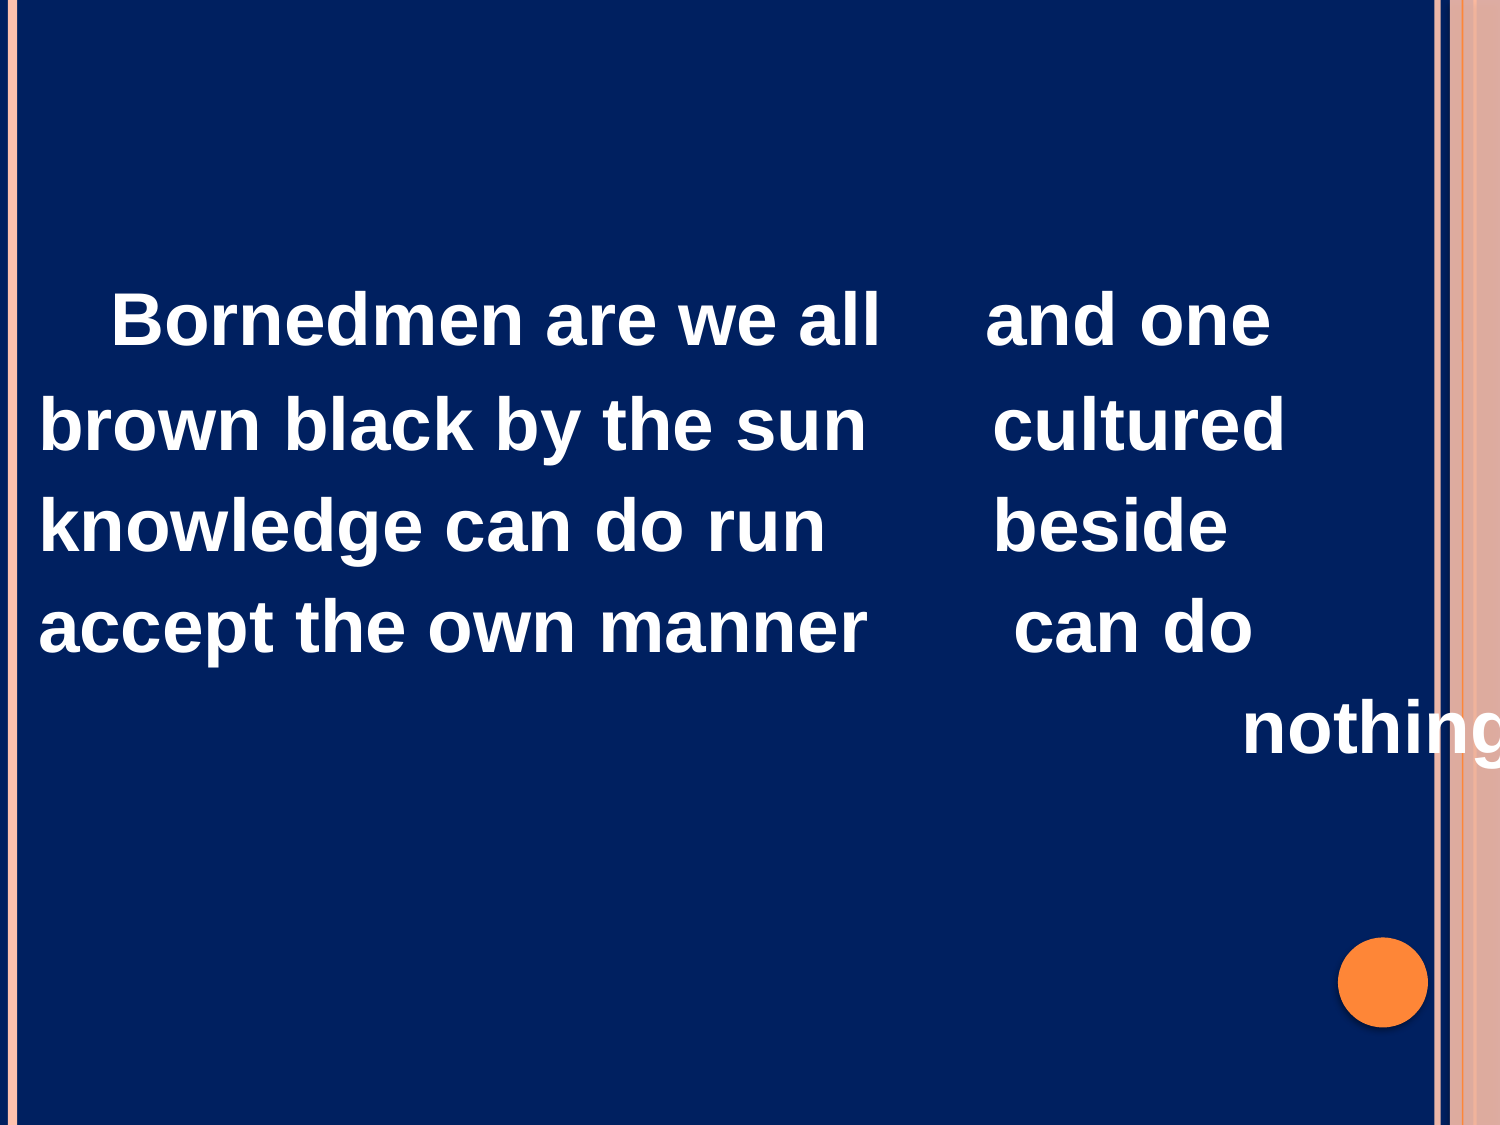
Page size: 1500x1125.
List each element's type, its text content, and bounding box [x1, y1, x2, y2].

list Bornedmen are we all and one brown black by the sun cultured knowledge can do run beside accept the own manner can do nothing [23, 246, 1500, 903]
